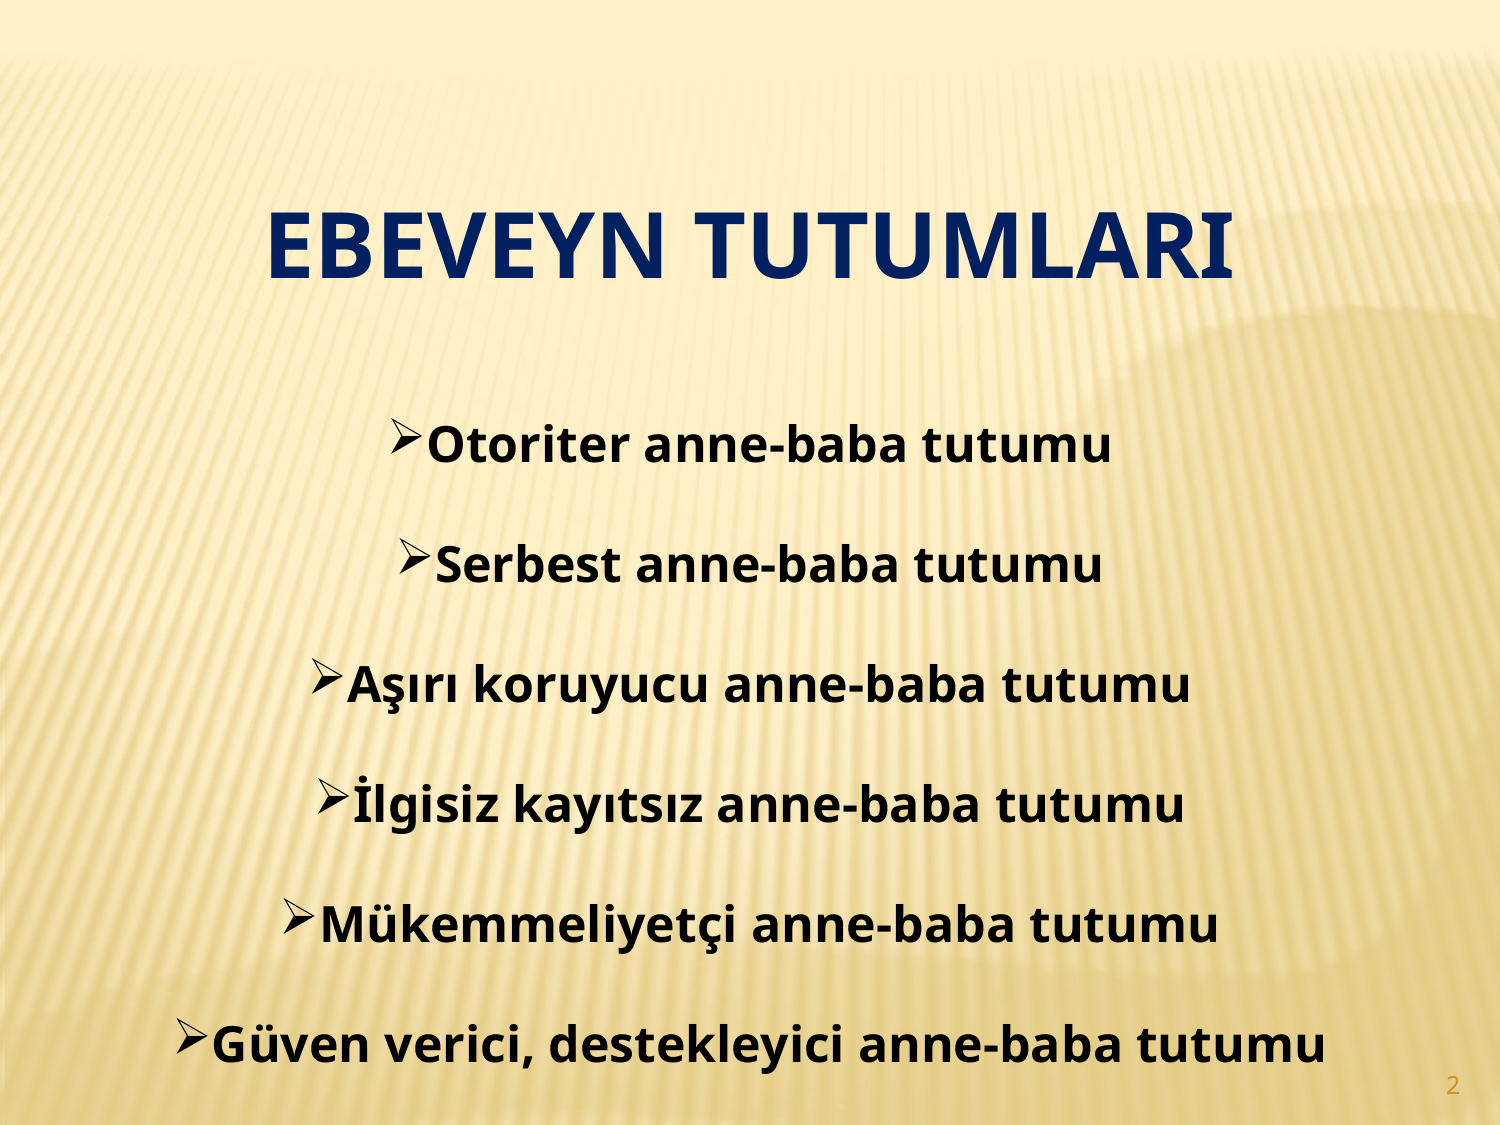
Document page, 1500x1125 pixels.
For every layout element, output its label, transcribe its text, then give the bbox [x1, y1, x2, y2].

text_box EBEVEYN TUTUMLARI [0, 0, 1500, 305]
text_box Otoriter anne-baba tutumu Serbest anne-baba tutumu Aşırı koruyucu anne-baba tutumu İlgisiz kayıtsız anne-baba tutumu Mükemmeliyetçi anne-baba tutumu Güven verici, destekleyici anne-baba tutumu [0, 305, 1500, 1080]
slide_number 2 [1350, 1062, 1475, 1103]
